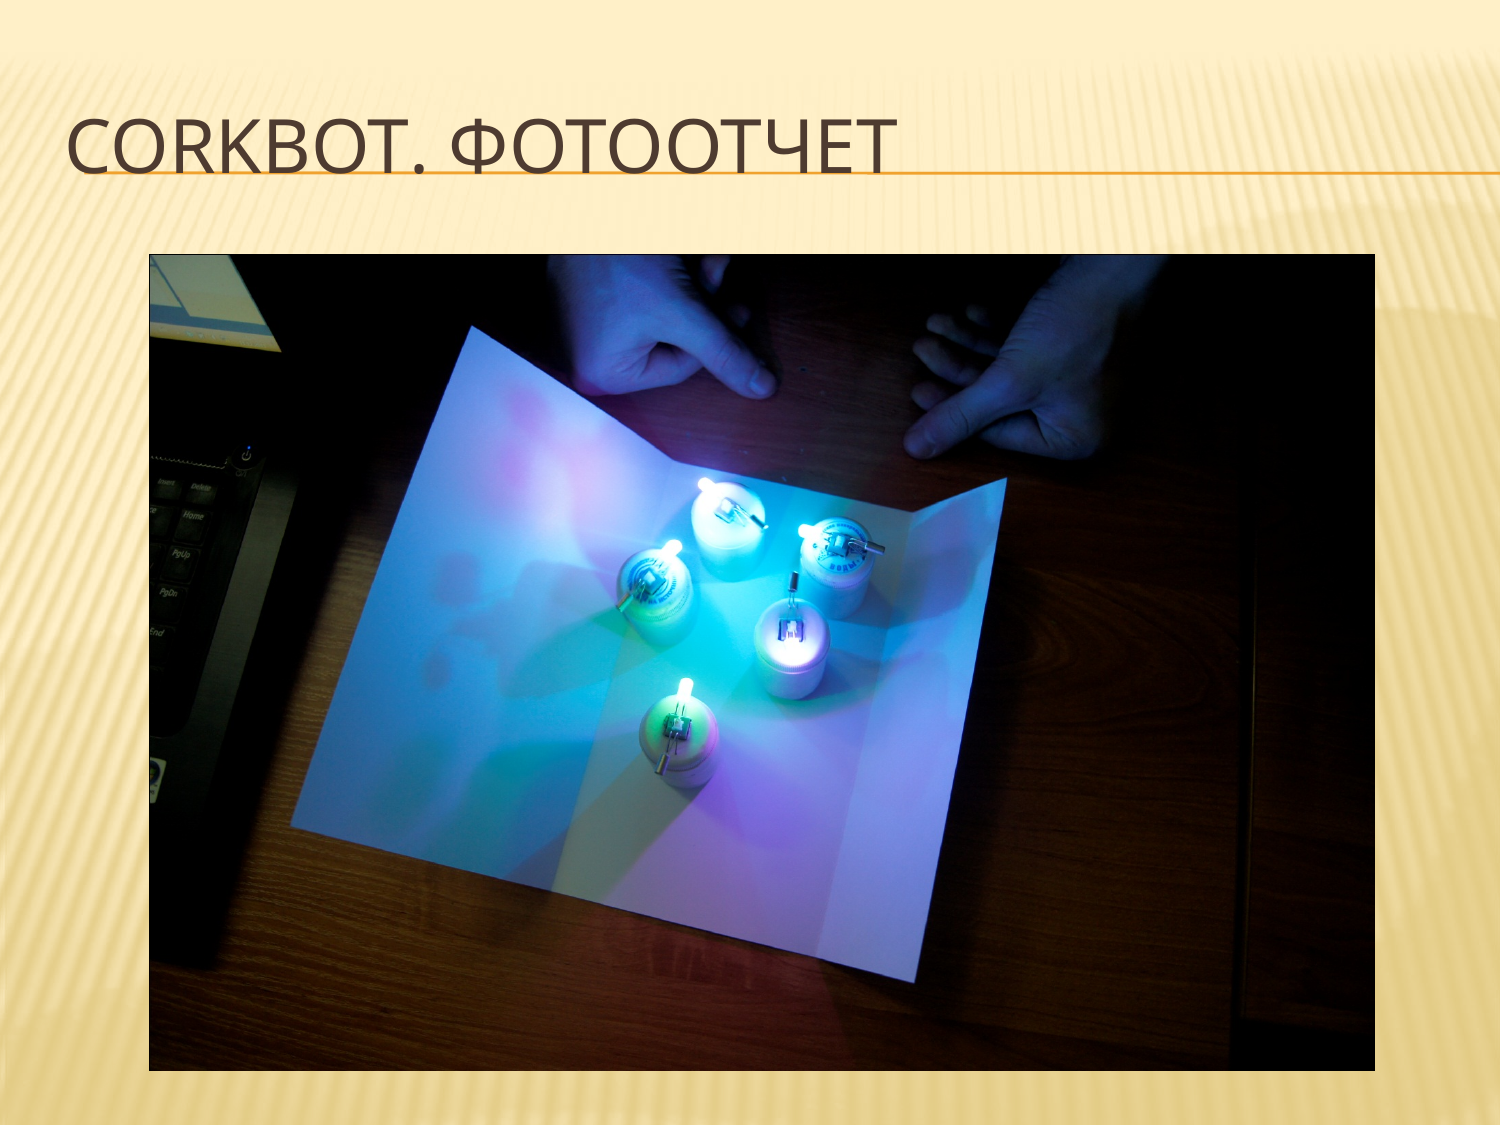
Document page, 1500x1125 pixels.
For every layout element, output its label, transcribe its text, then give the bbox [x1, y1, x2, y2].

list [149, 254, 1376, 1071]
title CORKBOT. Фотоотчет [50, 75, 1475, 213]
